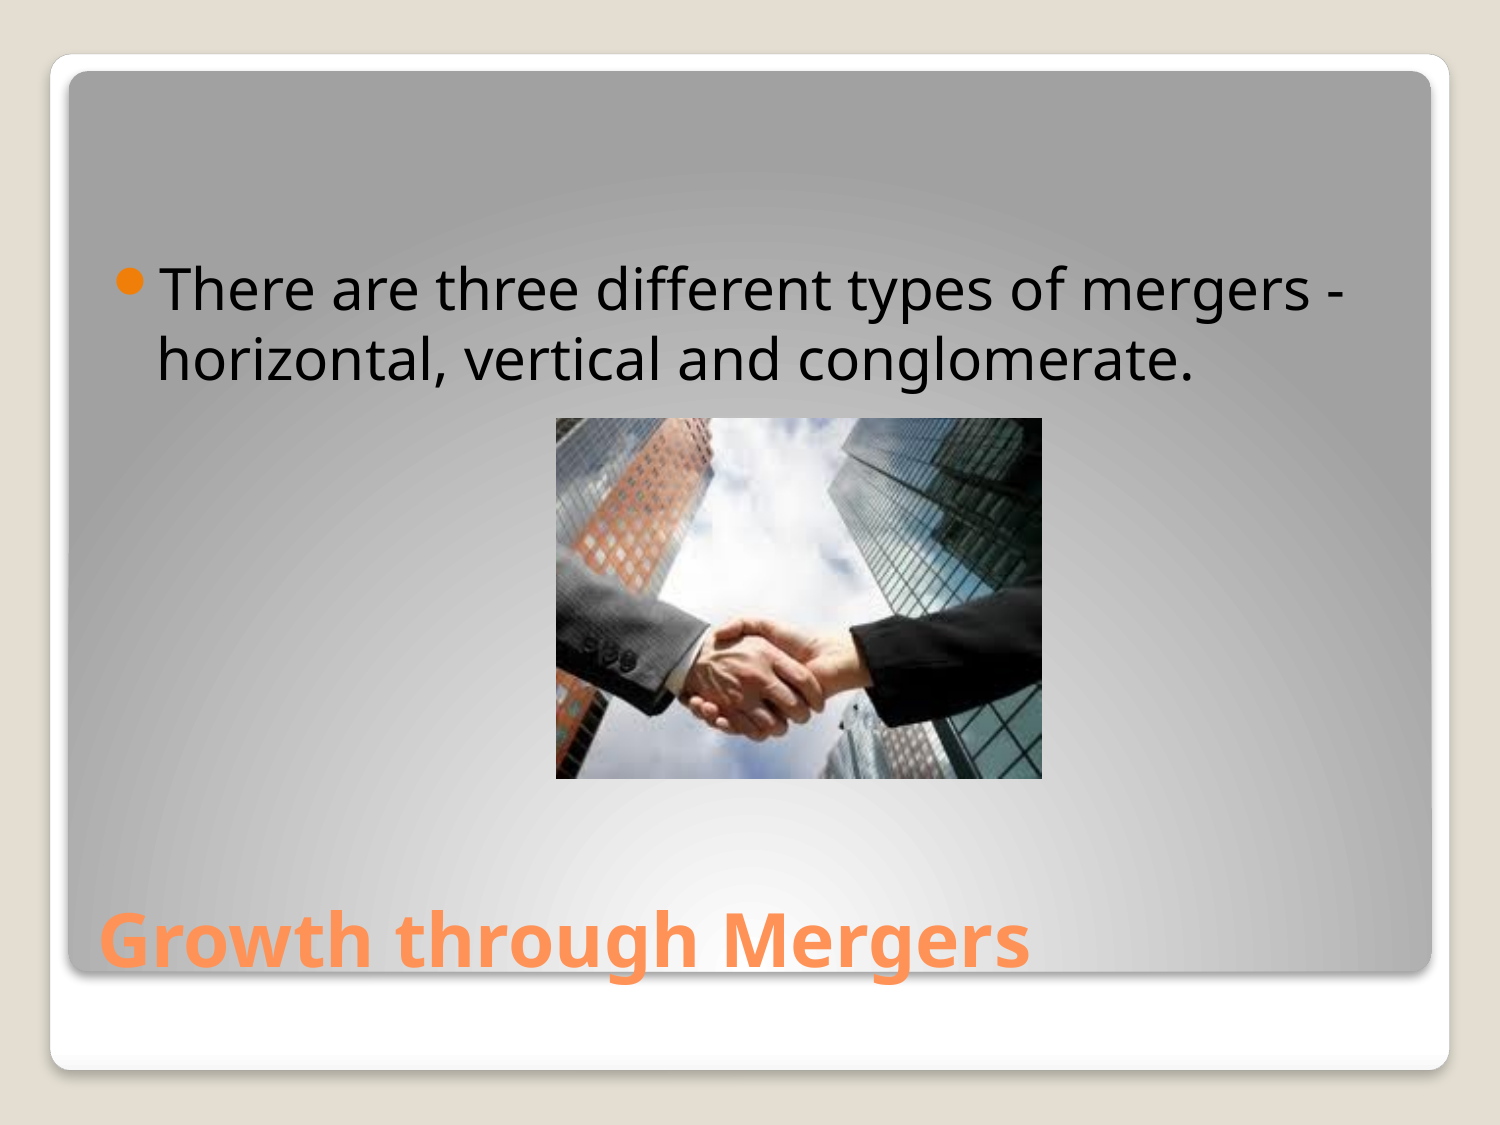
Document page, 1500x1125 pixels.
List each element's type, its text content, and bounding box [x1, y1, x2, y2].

picture [555, 418, 1042, 779]
list There are three different types of mergers - horizontal, vertical and conglomerate. [82, 86, 1425, 774]
title Growth through Mergers [82, 817, 1425, 990]
